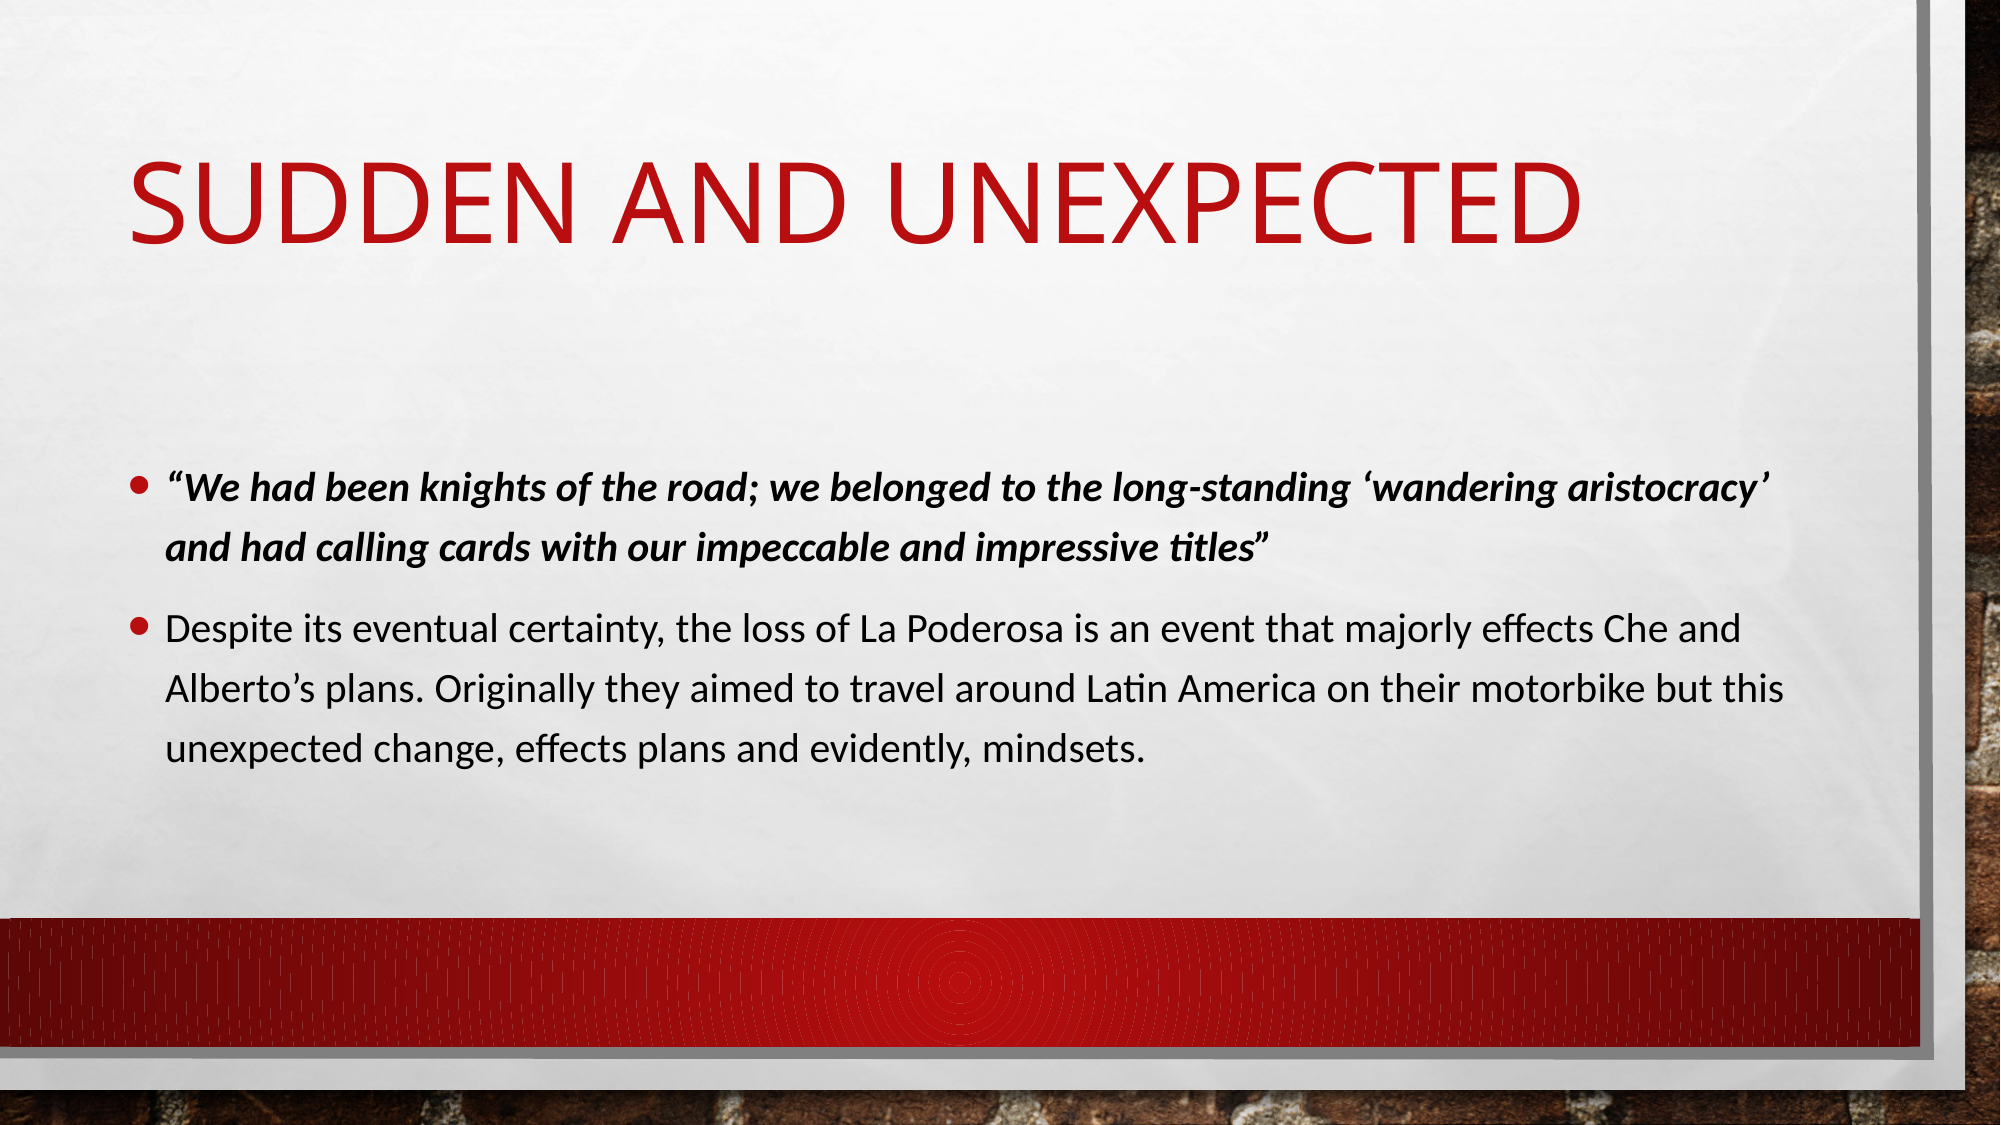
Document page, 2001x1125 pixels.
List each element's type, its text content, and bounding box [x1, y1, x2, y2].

title Sudden and unexpected [112, 112, 1818, 302]
list “We had been knights of the road; we belonged to the long-standing ‘wandering aristocracy’ and had calling cards with our impeccable and impressive titles” Despite its eventual certainty, the loss of La Poderosa is an event that majorly effects Che and Alberto’s plans. Originally they aimed to travel around Latin America on their motorbike but this unexpected change, effects plans and evidently, mindsets. [112, 338, 1818, 882]
picture [0, 0, 2000, 1125]
